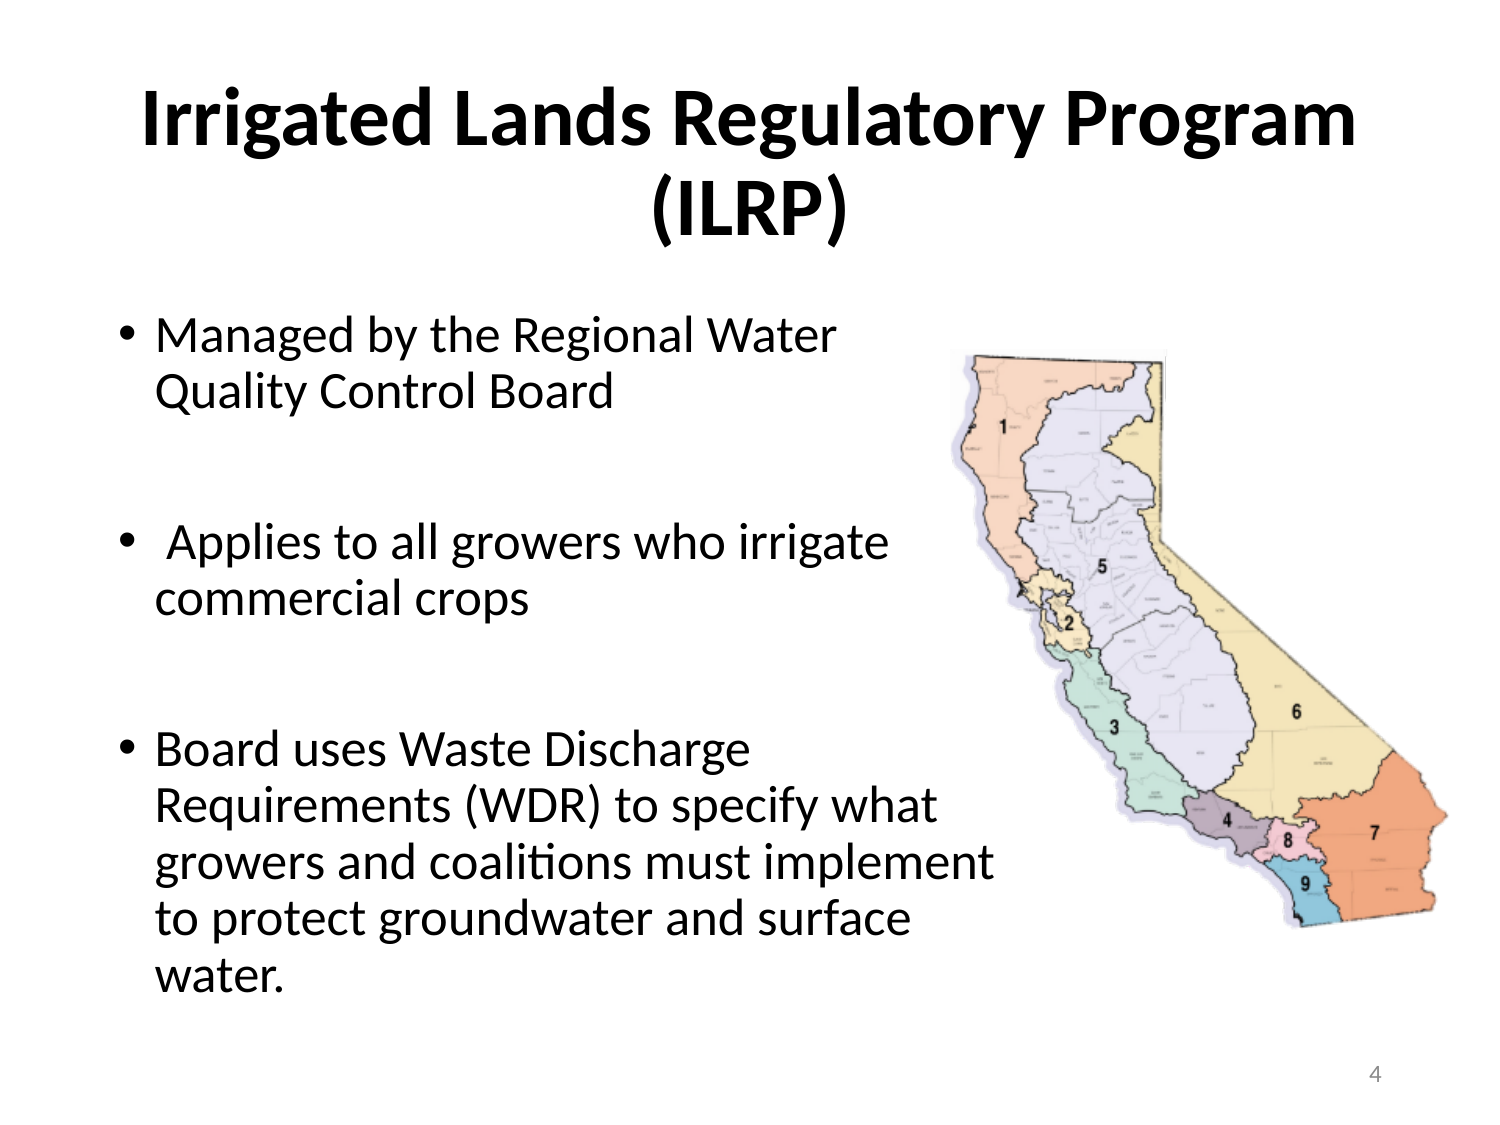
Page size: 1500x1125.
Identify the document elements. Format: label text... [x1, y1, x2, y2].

picture [949, 349, 1453, 934]
title Irrigated Lands Regulatory Program (ILRP) [102, 59, 1398, 278]
list Managed by the Regional Water Quality Control Board Applies to all growers who irrigate commercial crops Board uses Waste Discharge Requirements (WDR) to specify what growers and coalitions must implement to protect groundwater and surface water. [103, 299, 1013, 1014]
slide_number 4 [1059, 1042, 1397, 1103]
